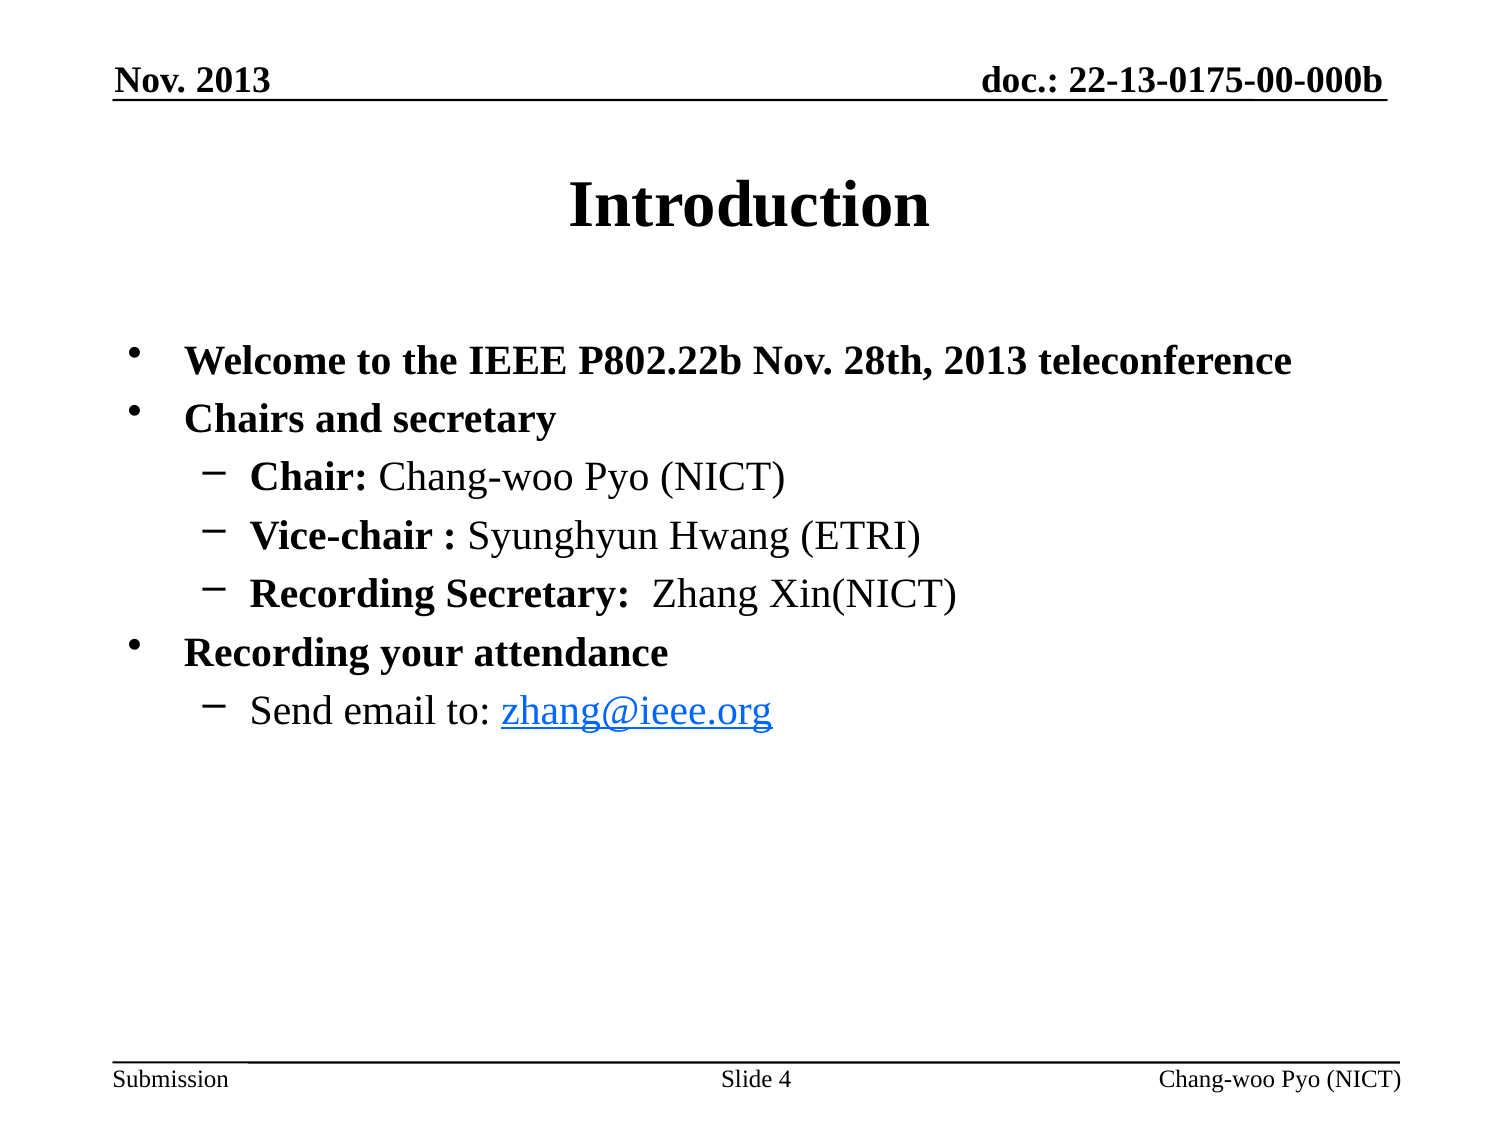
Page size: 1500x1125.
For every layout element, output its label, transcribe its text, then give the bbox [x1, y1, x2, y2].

slide_number Slide 4 [712, 1061, 800, 1093]
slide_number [114, 54, 277, 101]
list Welcome to the IEEE P802.22b Nov. 28th, 2013 teleconference Chairs and secretary Chair: Chang-woo Pyo (NICT) Vice-chair : Syunghyun Hwang (ETRI) Recording Secretary: Zhang Xin(NICT) Recording your attendance Send email to: zhang@ieee.org [112, 324, 1388, 1000]
footer Chang-woo Pyo (NICT) [1155, 1061, 1402, 1093]
title Introduction [112, 112, 1388, 288]
